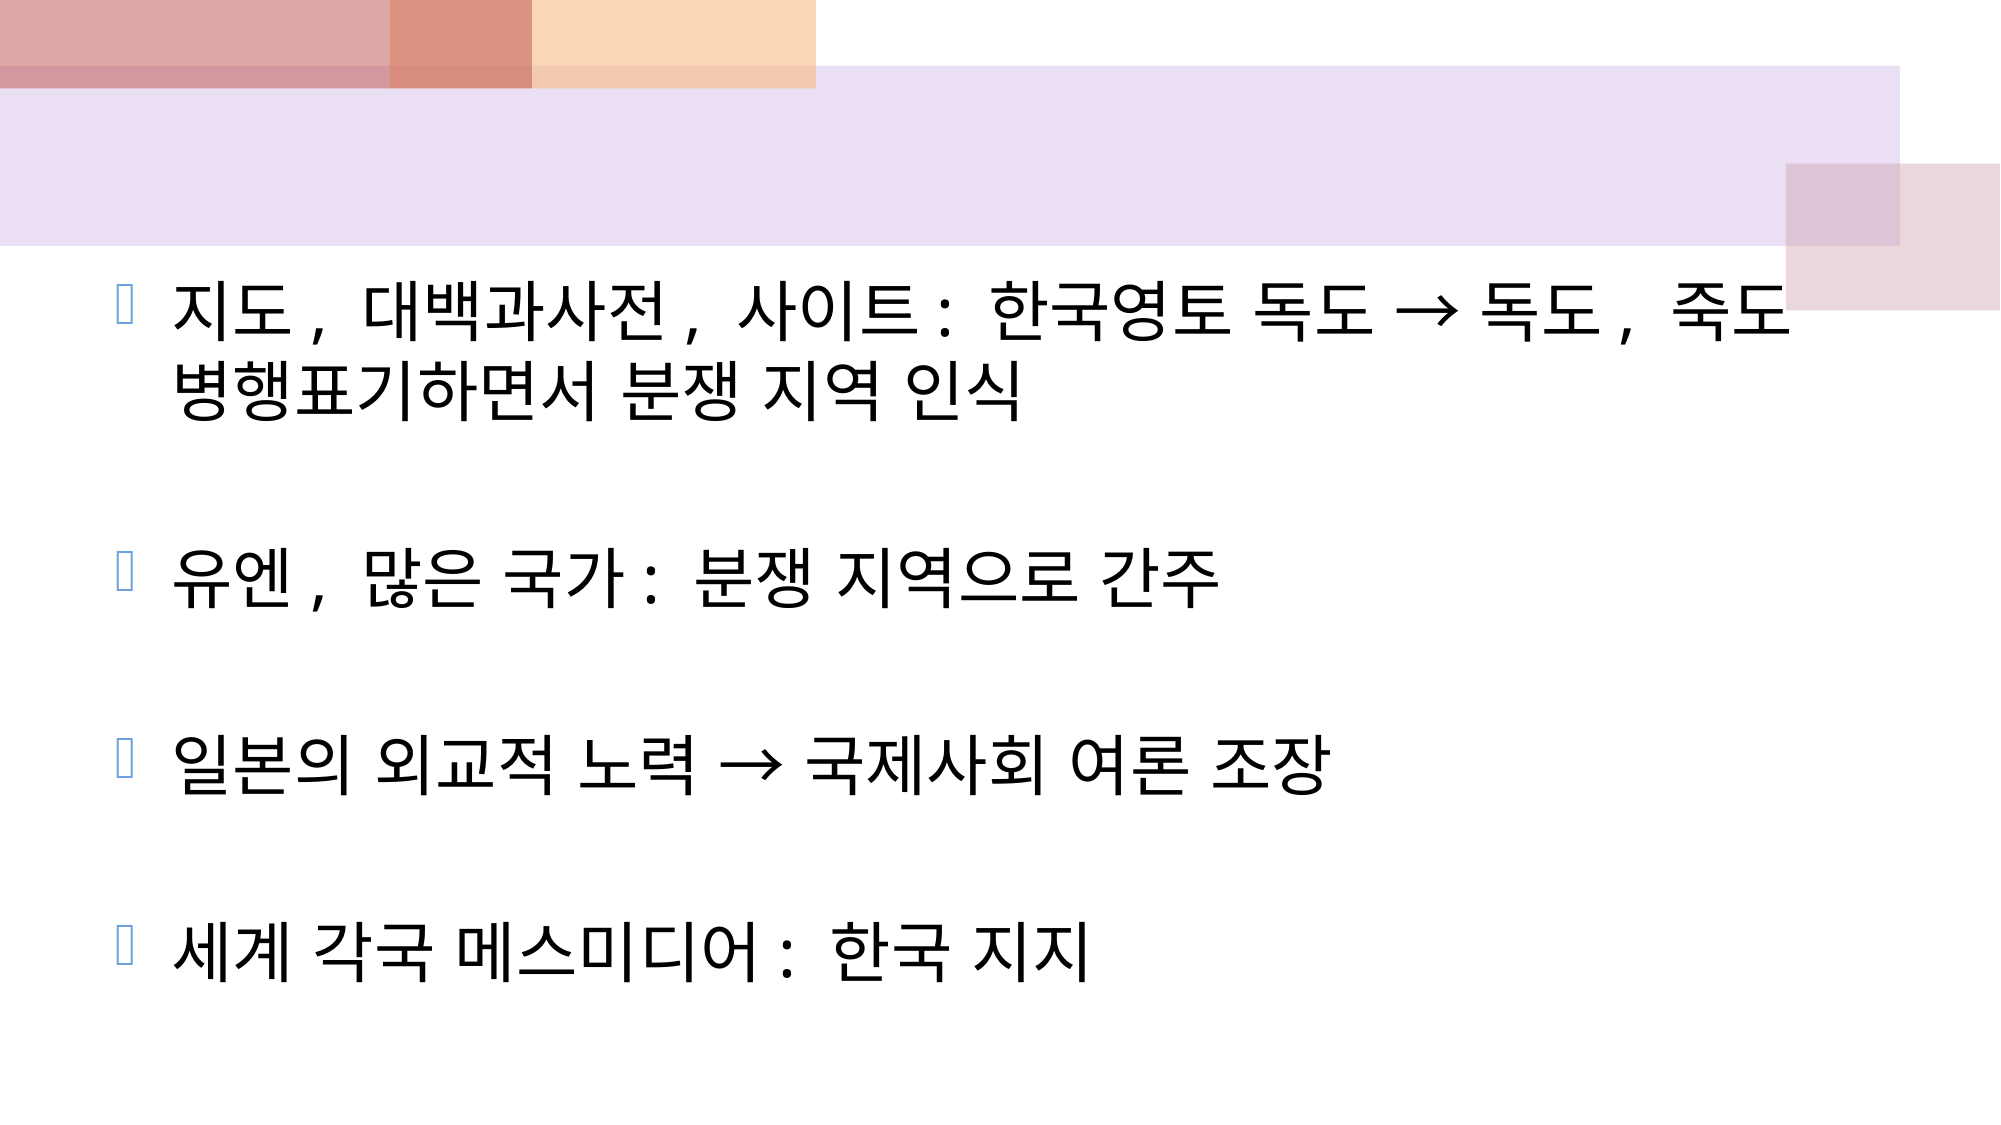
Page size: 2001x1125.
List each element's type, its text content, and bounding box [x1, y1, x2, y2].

list 지도, 대백과사전, 사이트: 한국영토 독도 → 독도, 죽도 병행표기하면서 분쟁 지역 인식 유엔, 많은 국가: 분쟁 지역으로 간주 일본의 외교적 노력 → 국제사회 여론 조장 세계 각국 메스미디어: 한국 지지 [99, 262, 1900, 1005]
